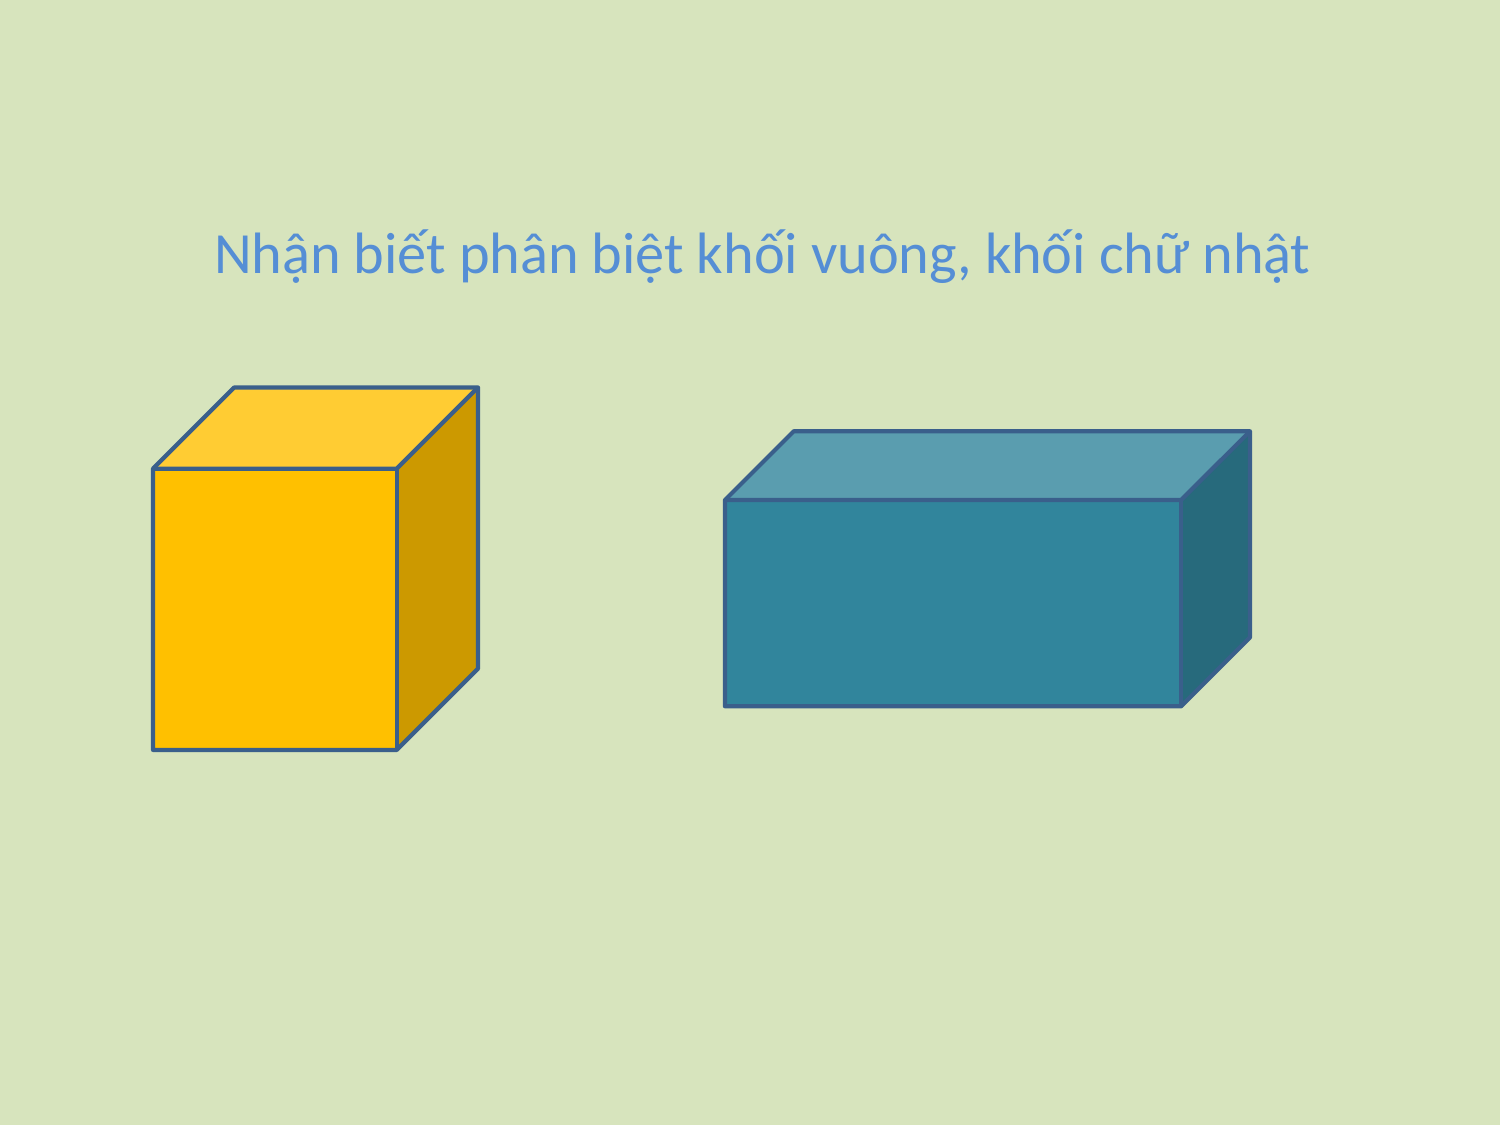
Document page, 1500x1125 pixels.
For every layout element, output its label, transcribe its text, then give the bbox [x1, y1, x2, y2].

text_box [150, 385, 481, 753]
text_box [722, 429, 1253, 709]
title Nhận biết phân biệt khối vuông, khối chữ nhật [125, 149, 1400, 350]
